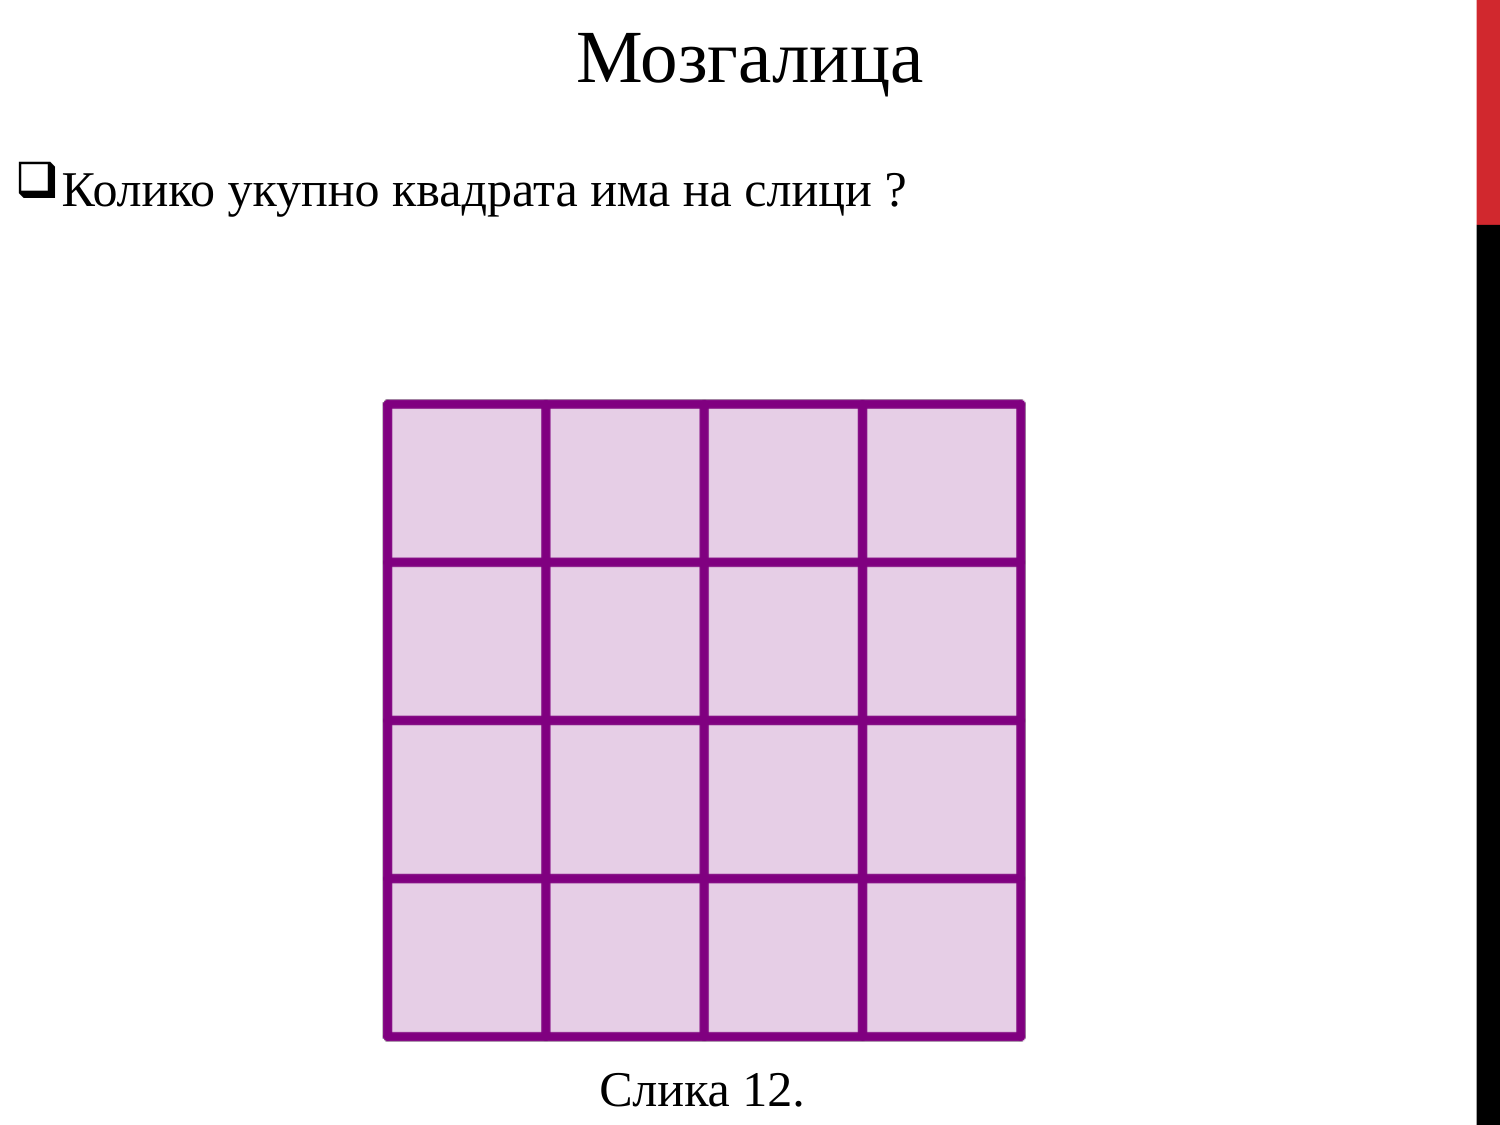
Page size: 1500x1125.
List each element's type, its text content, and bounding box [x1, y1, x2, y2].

text_box Колико укупно квадрата има на слици ? [0, 148, 993, 224]
text_box Мозгалица [0, 0, 1500, 105]
picture [124, 207, 1376, 1125]
